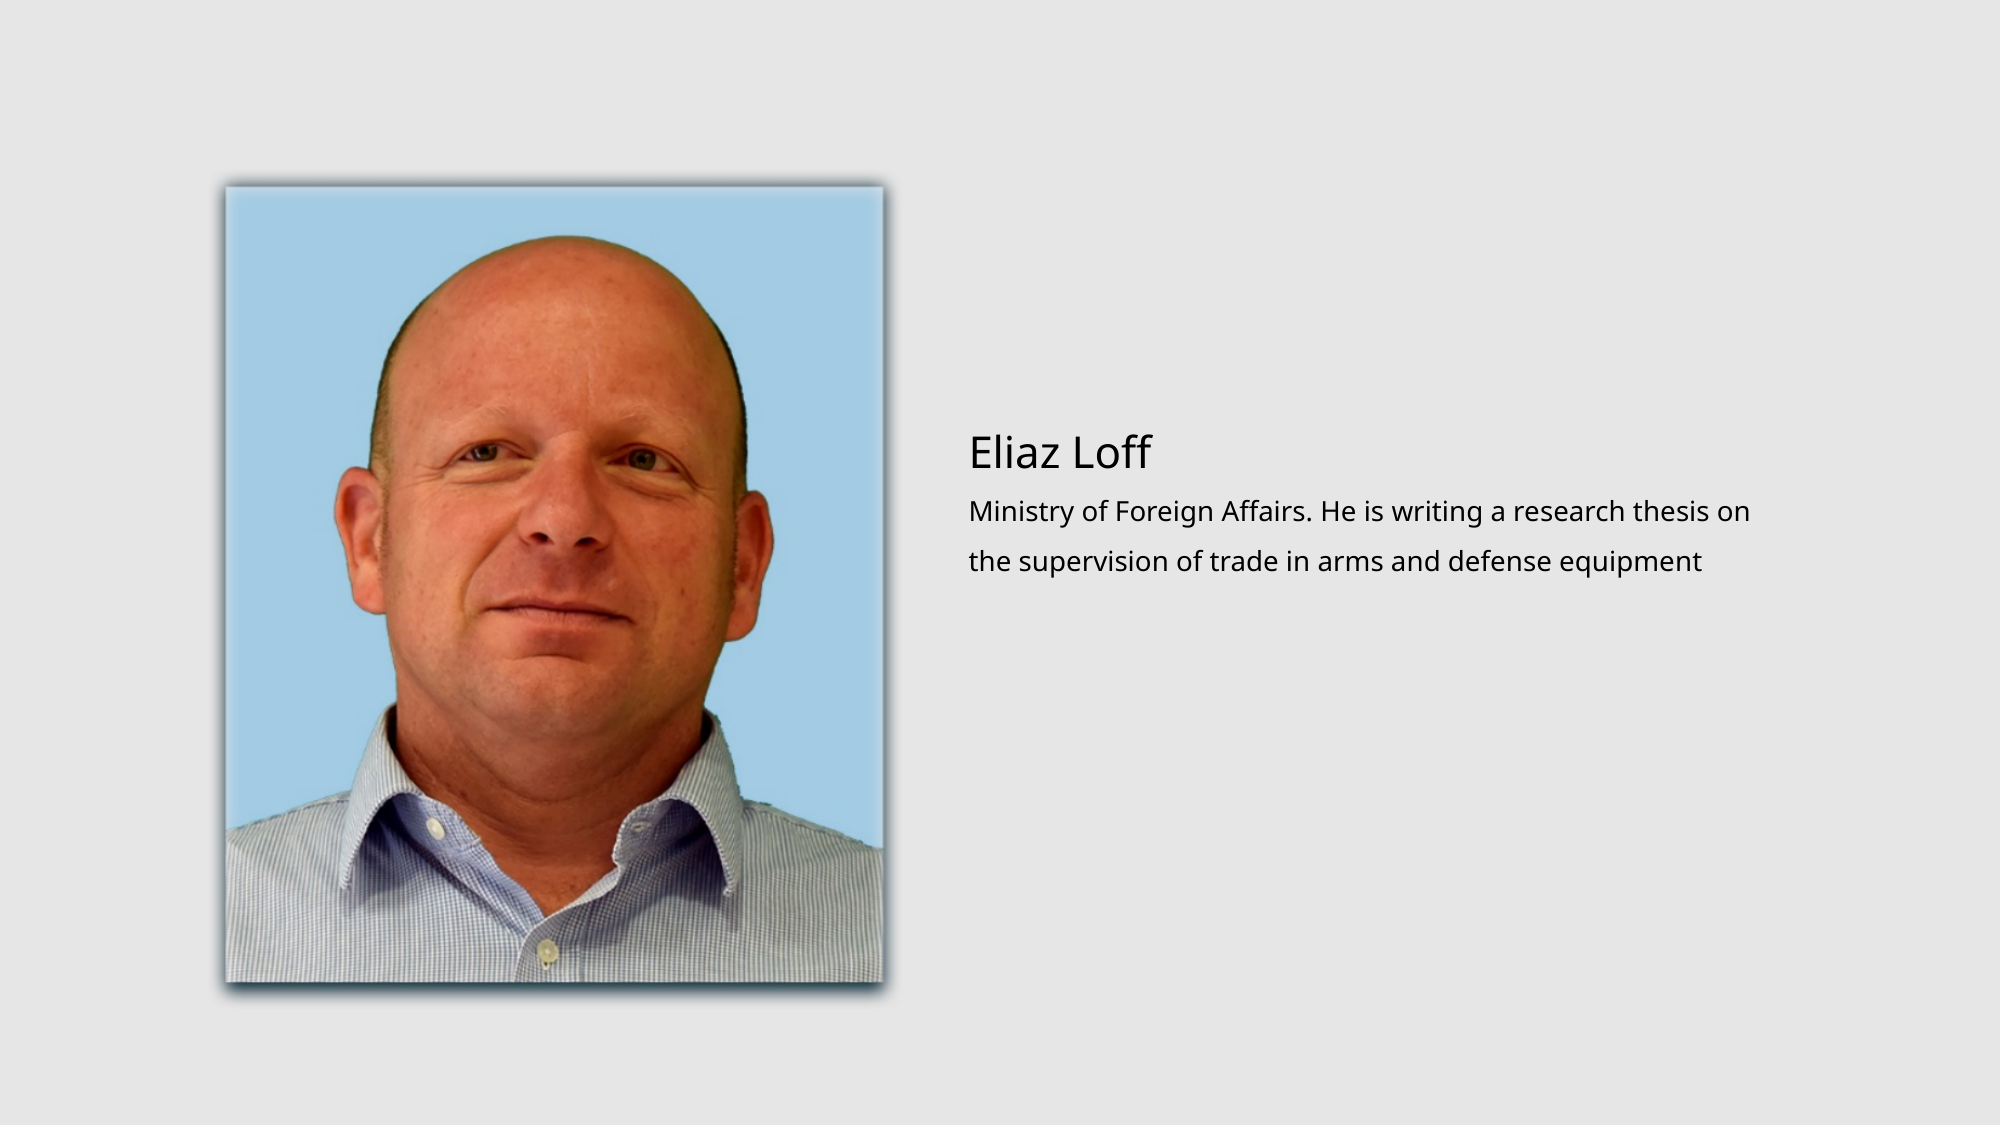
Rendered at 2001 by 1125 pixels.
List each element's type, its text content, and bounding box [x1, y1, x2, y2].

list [207, 168, 904, 1009]
title Eliaz Loff Ministry of Foreign Affairs. He is writing a research thesis on the supervision of trade in arms and defense equipment [953, 387, 1793, 589]
